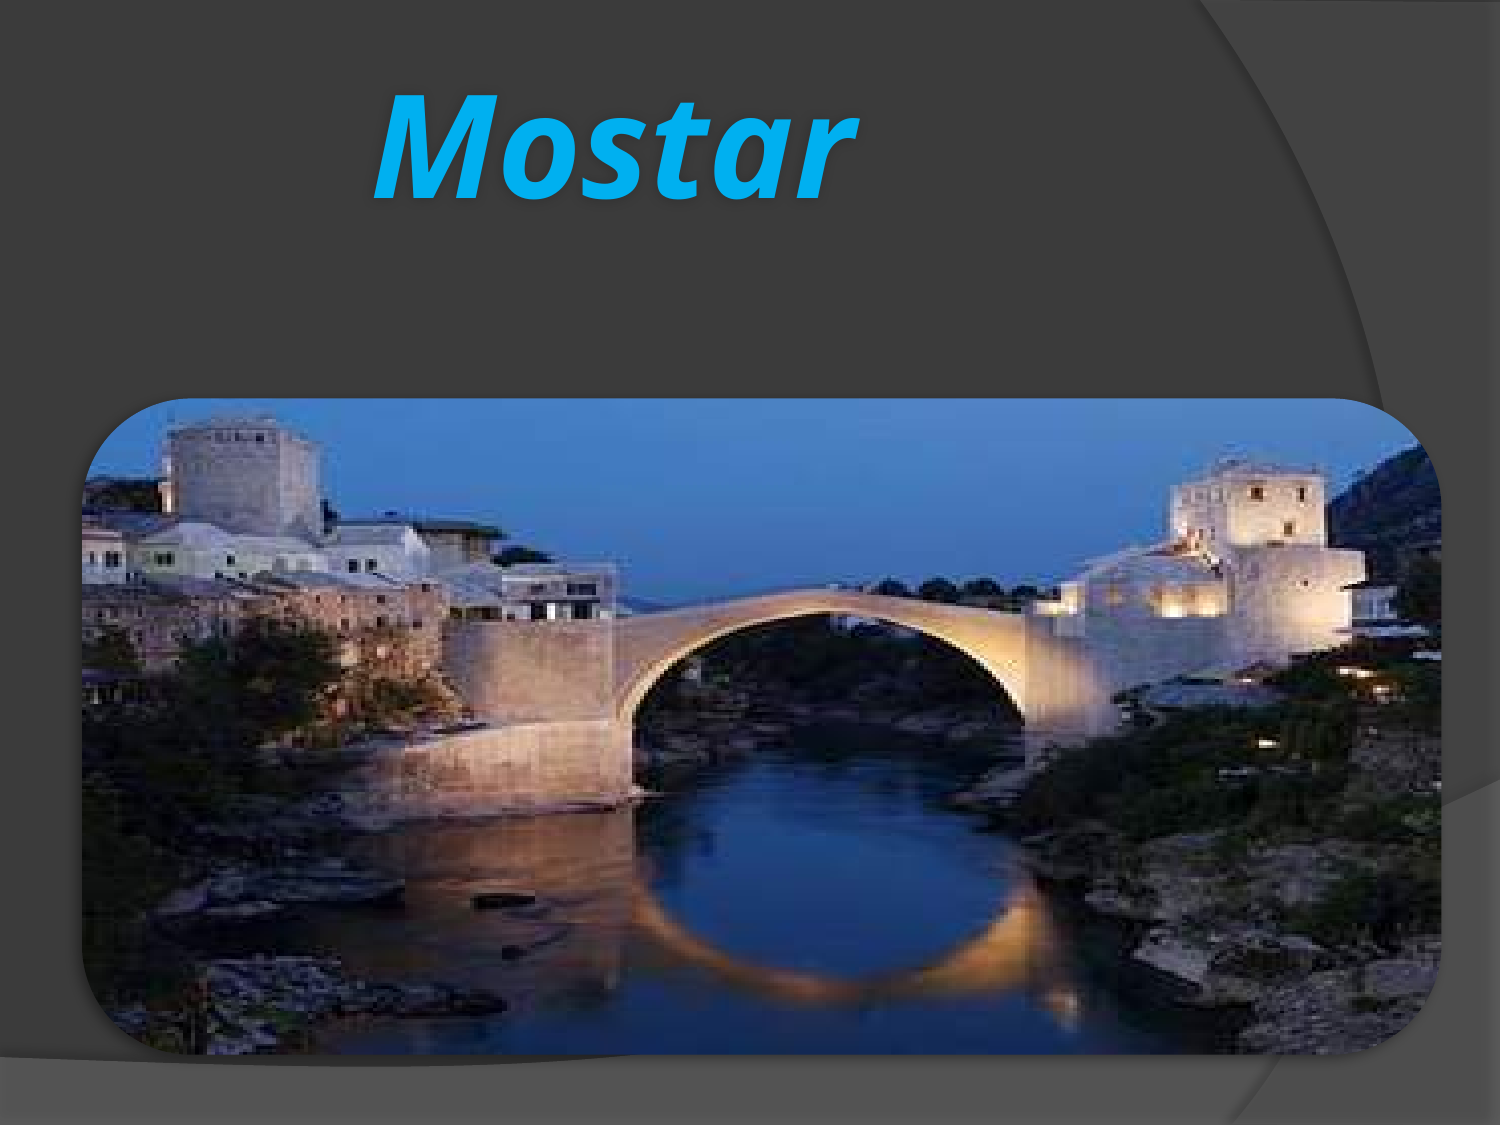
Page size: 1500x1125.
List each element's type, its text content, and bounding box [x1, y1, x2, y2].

picture [81, 398, 1442, 1055]
title Mostar [363, 46, 1453, 235]
